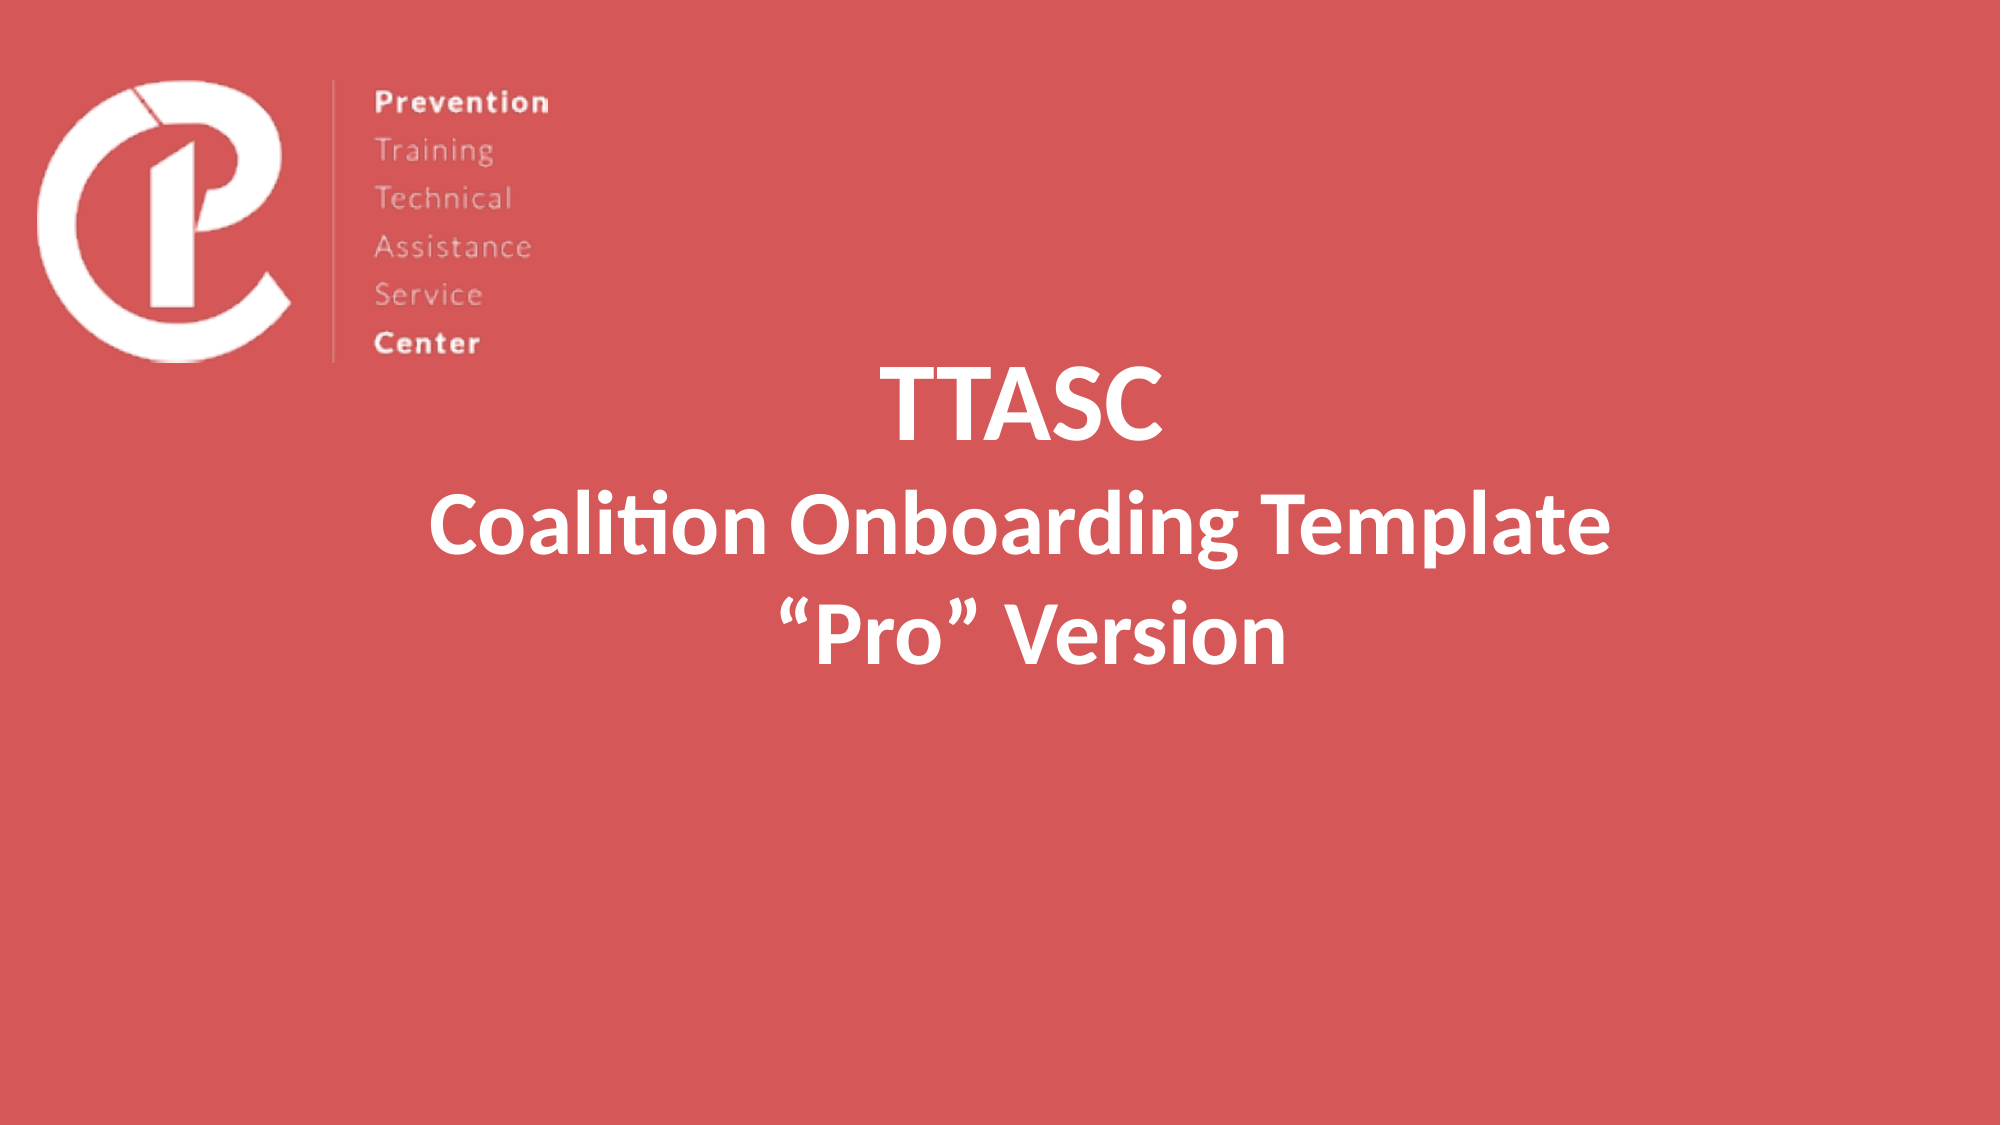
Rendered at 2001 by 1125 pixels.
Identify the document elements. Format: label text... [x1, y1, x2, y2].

picture [37, 80, 548, 363]
text_box TTASC Coalition Onboarding Template “Pro” Version [239, 320, 1825, 910]
